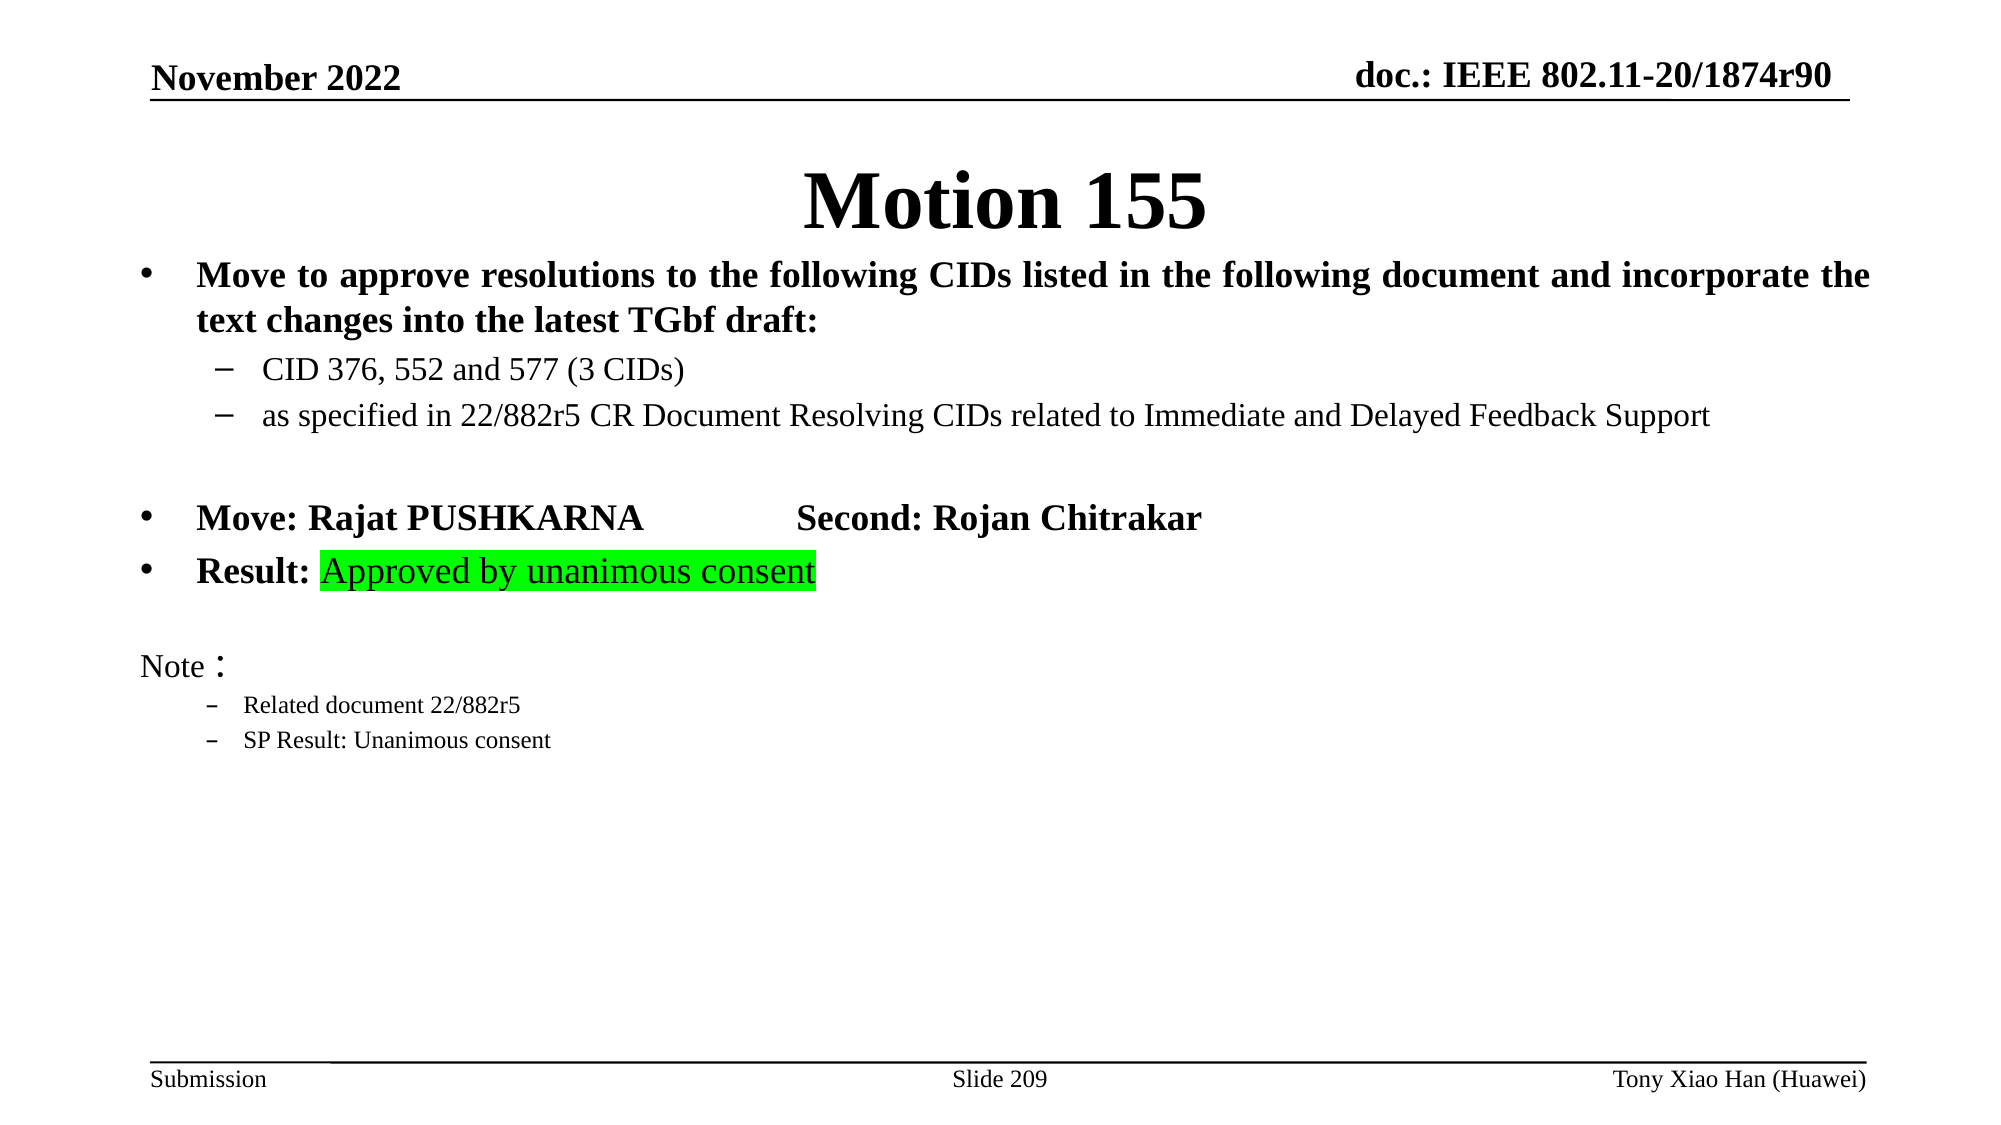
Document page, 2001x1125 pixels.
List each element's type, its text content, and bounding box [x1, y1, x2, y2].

text_box Move to approve resolutions to the following CIDs listed in the following document and incorporate the text changes into the latest TGbf draft: CID 376, 552 and 577 (3 CIDs) as specified in 22/882r5 CR Document Resolving CIDs related to Immediate and Delayed Feedback Support Move: Rajat PUSHKARNA Second: Rojan Chitrakar Result: Approved by unanimous consent Note： Related document 22/882r5 SP Result: Unanimous consent [125, 212, 1888, 1013]
text_box Motion 155 [368, 137, 1644, 212]
